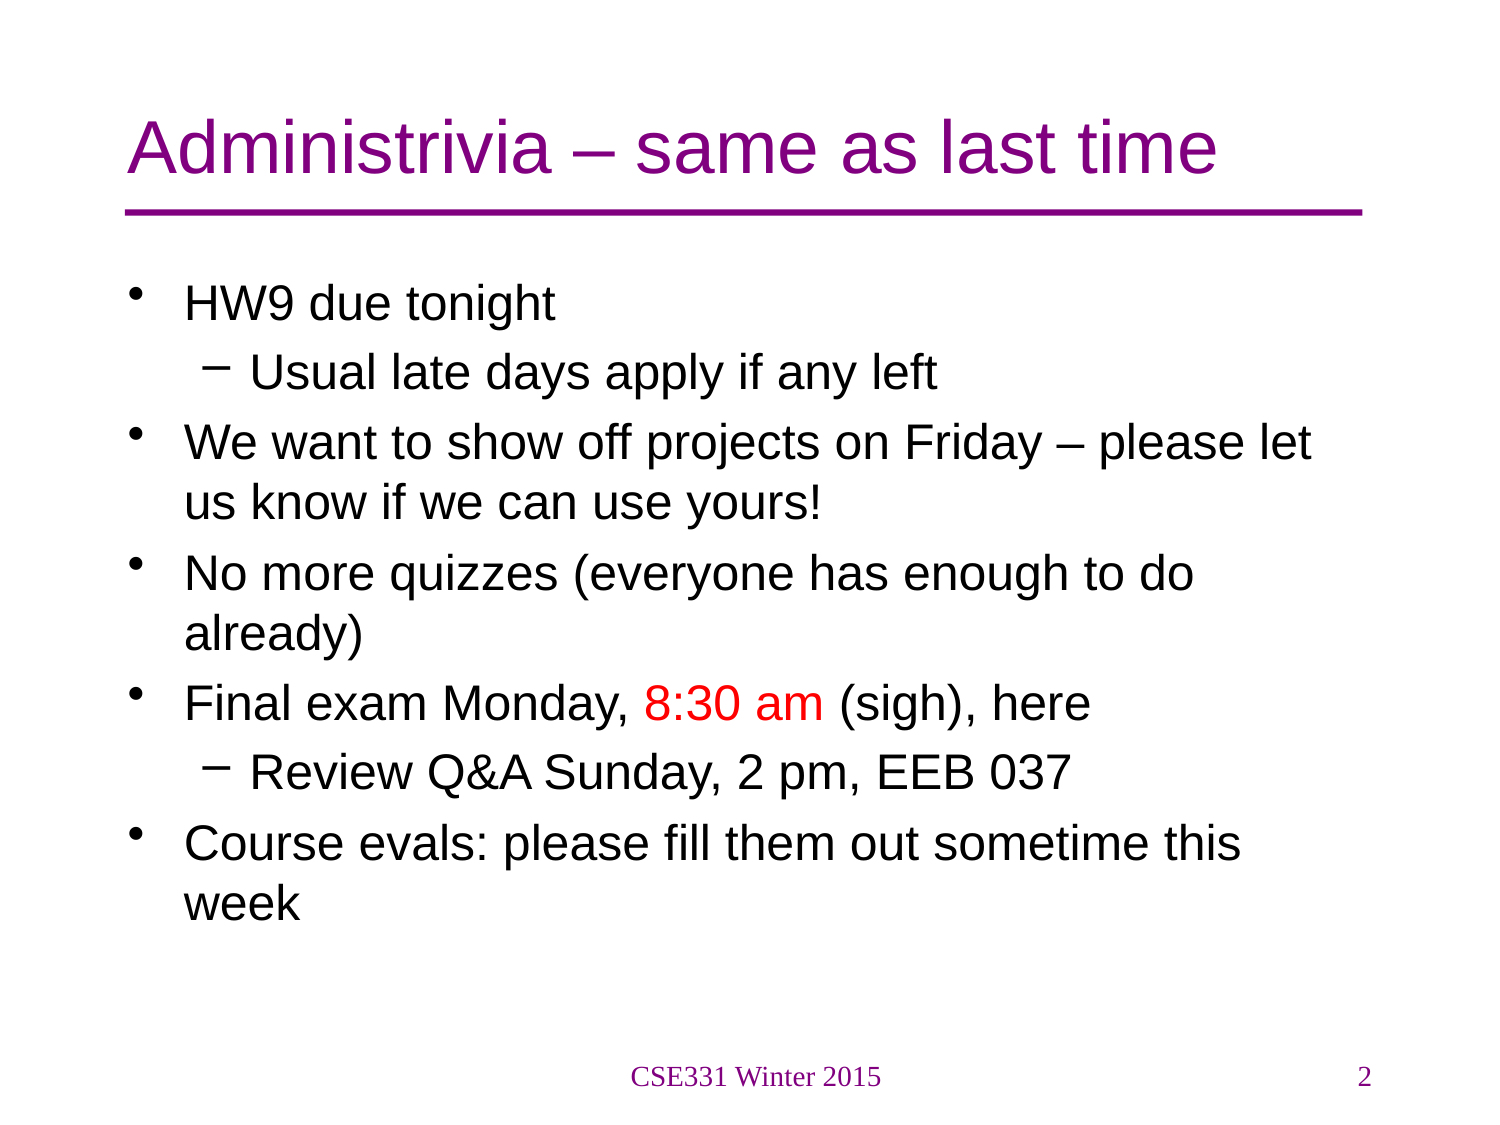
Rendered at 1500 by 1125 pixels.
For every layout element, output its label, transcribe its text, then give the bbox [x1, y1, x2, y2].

list HW9 due tonight Usual late days apply if any left We want to show off projects on Friday – please let us know if we can use yours! No more quizzes (everyone has enough to do already) Final exam Monday, 8:30 am (sigh), here Review Q&A Sunday, 2 pm, EEB 037 Course evals: please fill them out sometime this week [112, 262, 1388, 1000]
footer CSE331 Winter 2015 [474, 1049, 1038, 1125]
title Administrivia – same as last time [112, 50, 1388, 238]
slide_number 2 [1074, 1049, 1388, 1125]
